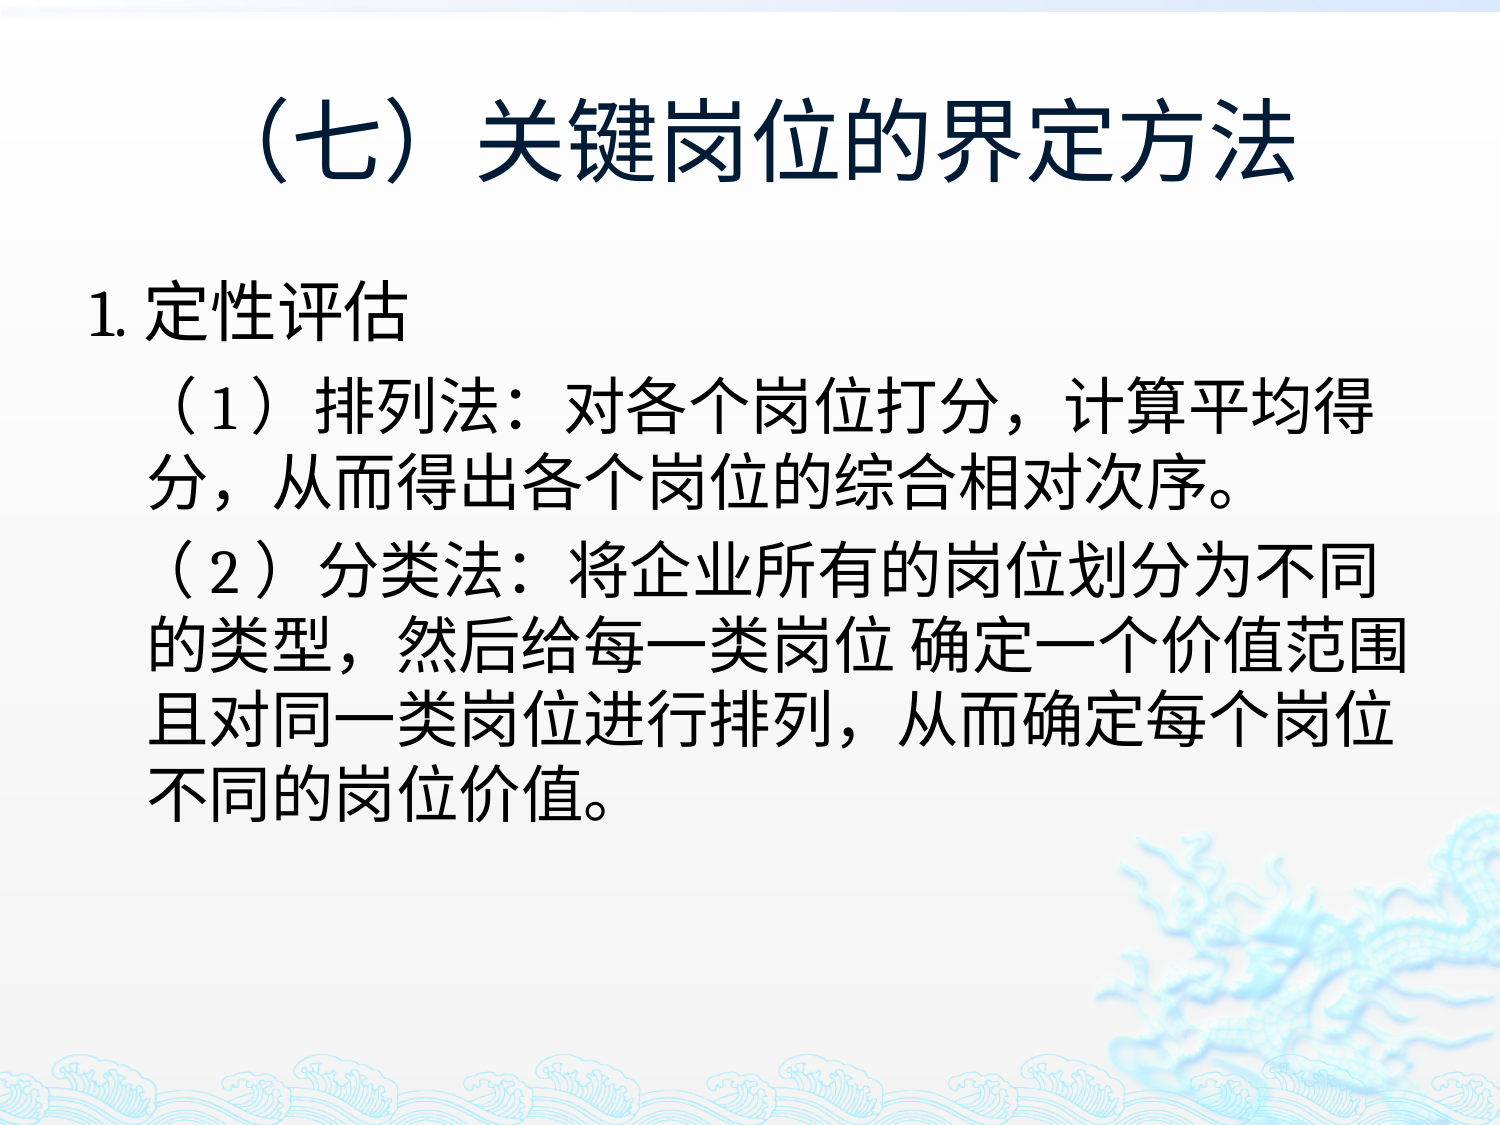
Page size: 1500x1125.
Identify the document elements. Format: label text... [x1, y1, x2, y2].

title （七）关键岗位的界定方法 [75, 45, 1425, 233]
list 1.定性评估 （1）排列法：对各个岗位打分，计算平均得分，从而得出各个岗位的综合相对次序。 （2）分类法：将企业所有的岗位划分为不同的类型，然后给每一类岗位 确定一个价值范围且对同一类岗位进行排列，从而确定每个岗位不同的岗位价值。 [75, 262, 1425, 1005]
